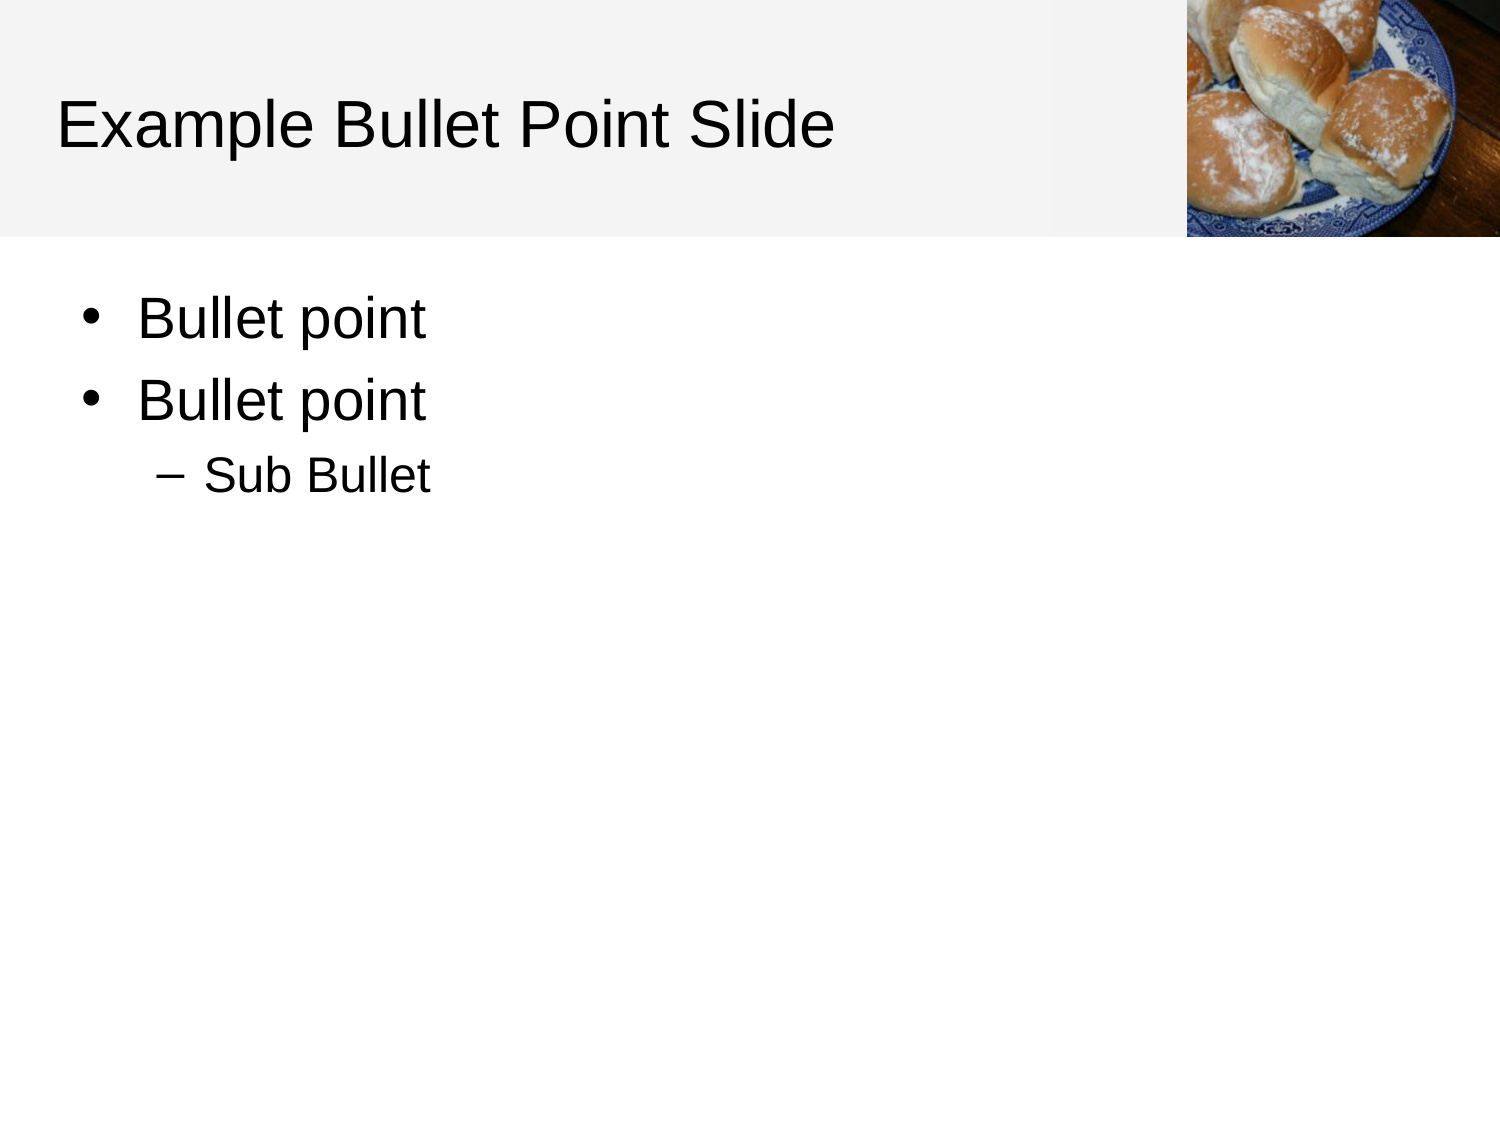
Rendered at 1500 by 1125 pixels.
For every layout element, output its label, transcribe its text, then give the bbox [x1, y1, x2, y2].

picture [1187, 0, 1500, 237]
list Bullet point Bullet point Sub Bullet [66, 272, 1417, 990]
title Example Bullet Point Slide [41, 45, 1164, 197]
